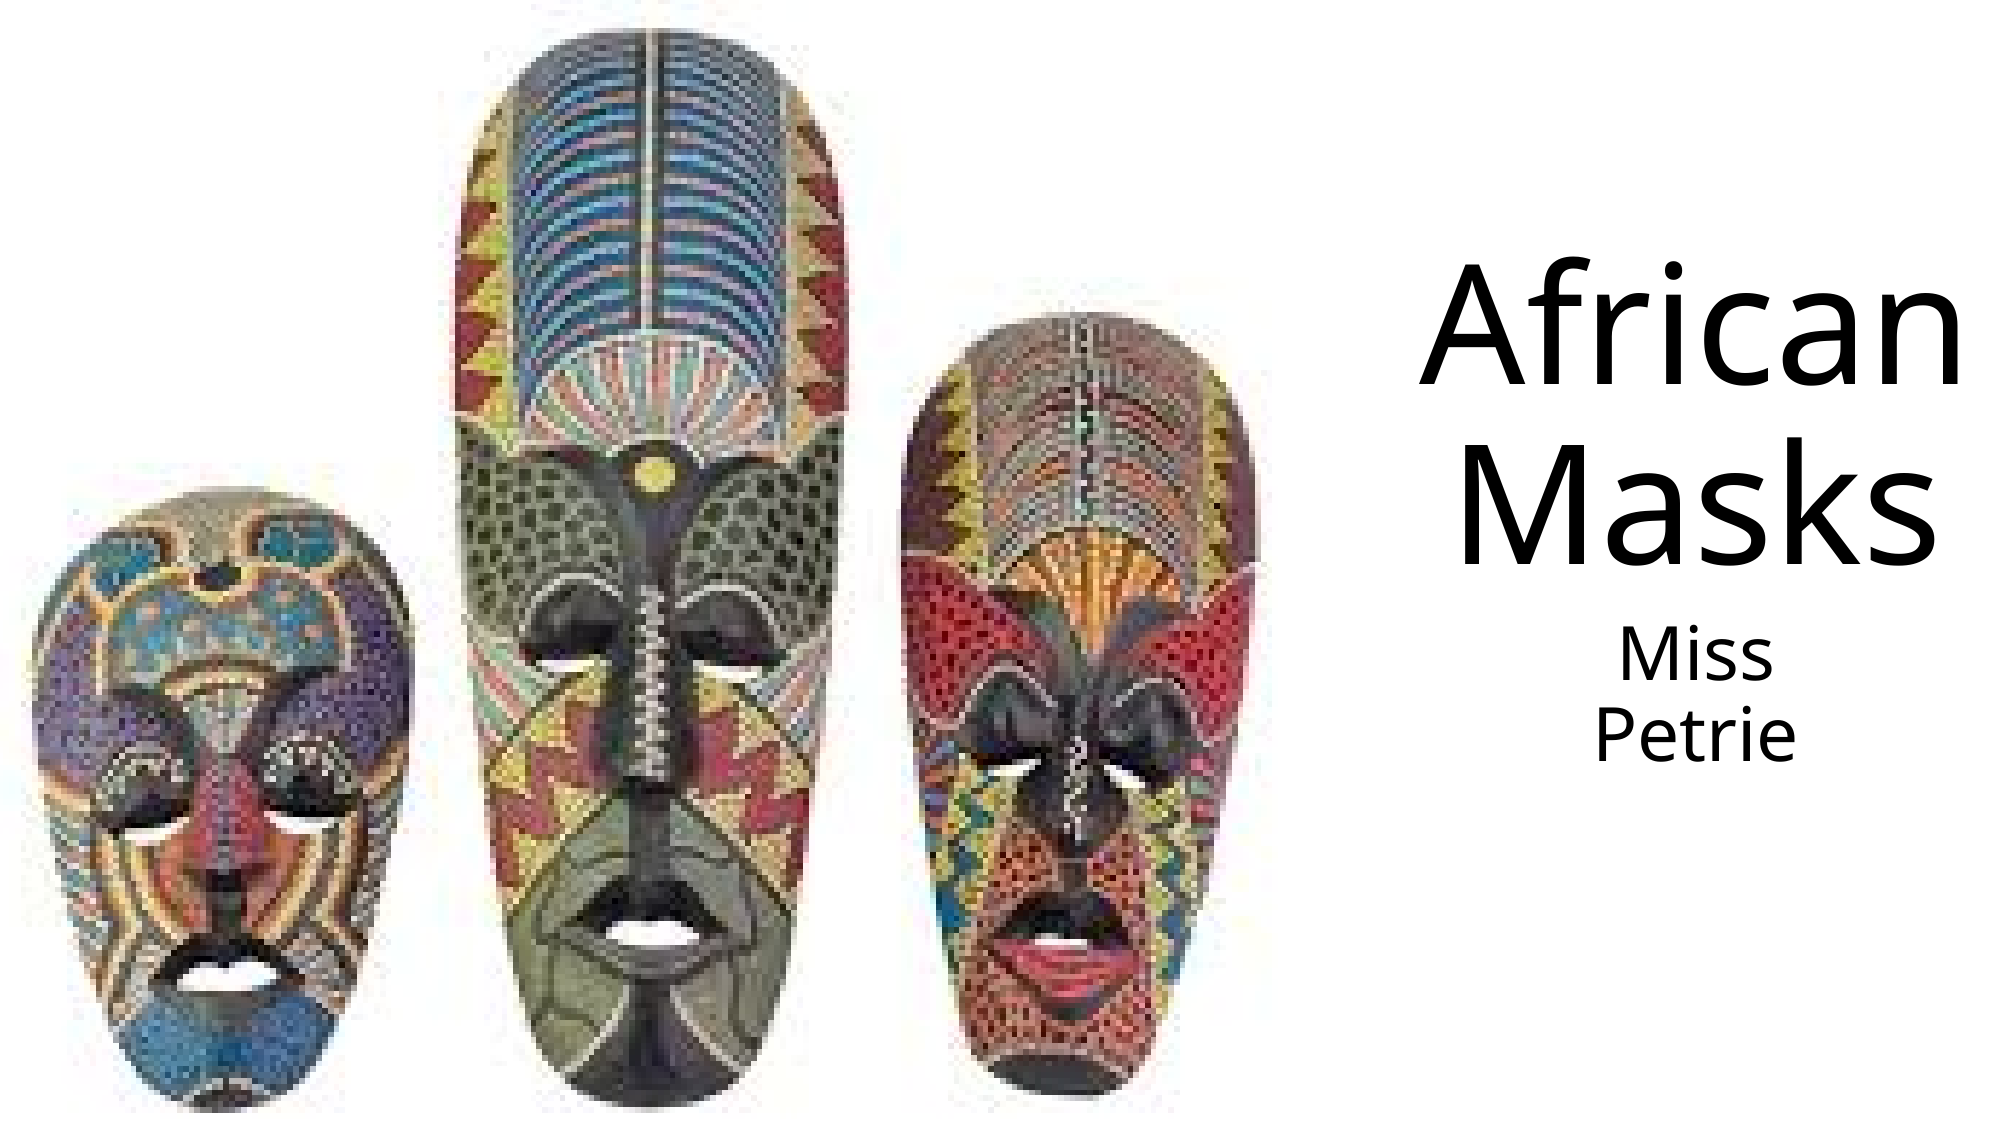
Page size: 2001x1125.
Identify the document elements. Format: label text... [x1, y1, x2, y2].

picture [0, 0, 1281, 1125]
title African Masks [1391, 216, 2000, 609]
subtitle Miss Petrie [1545, 608, 1846, 880]
